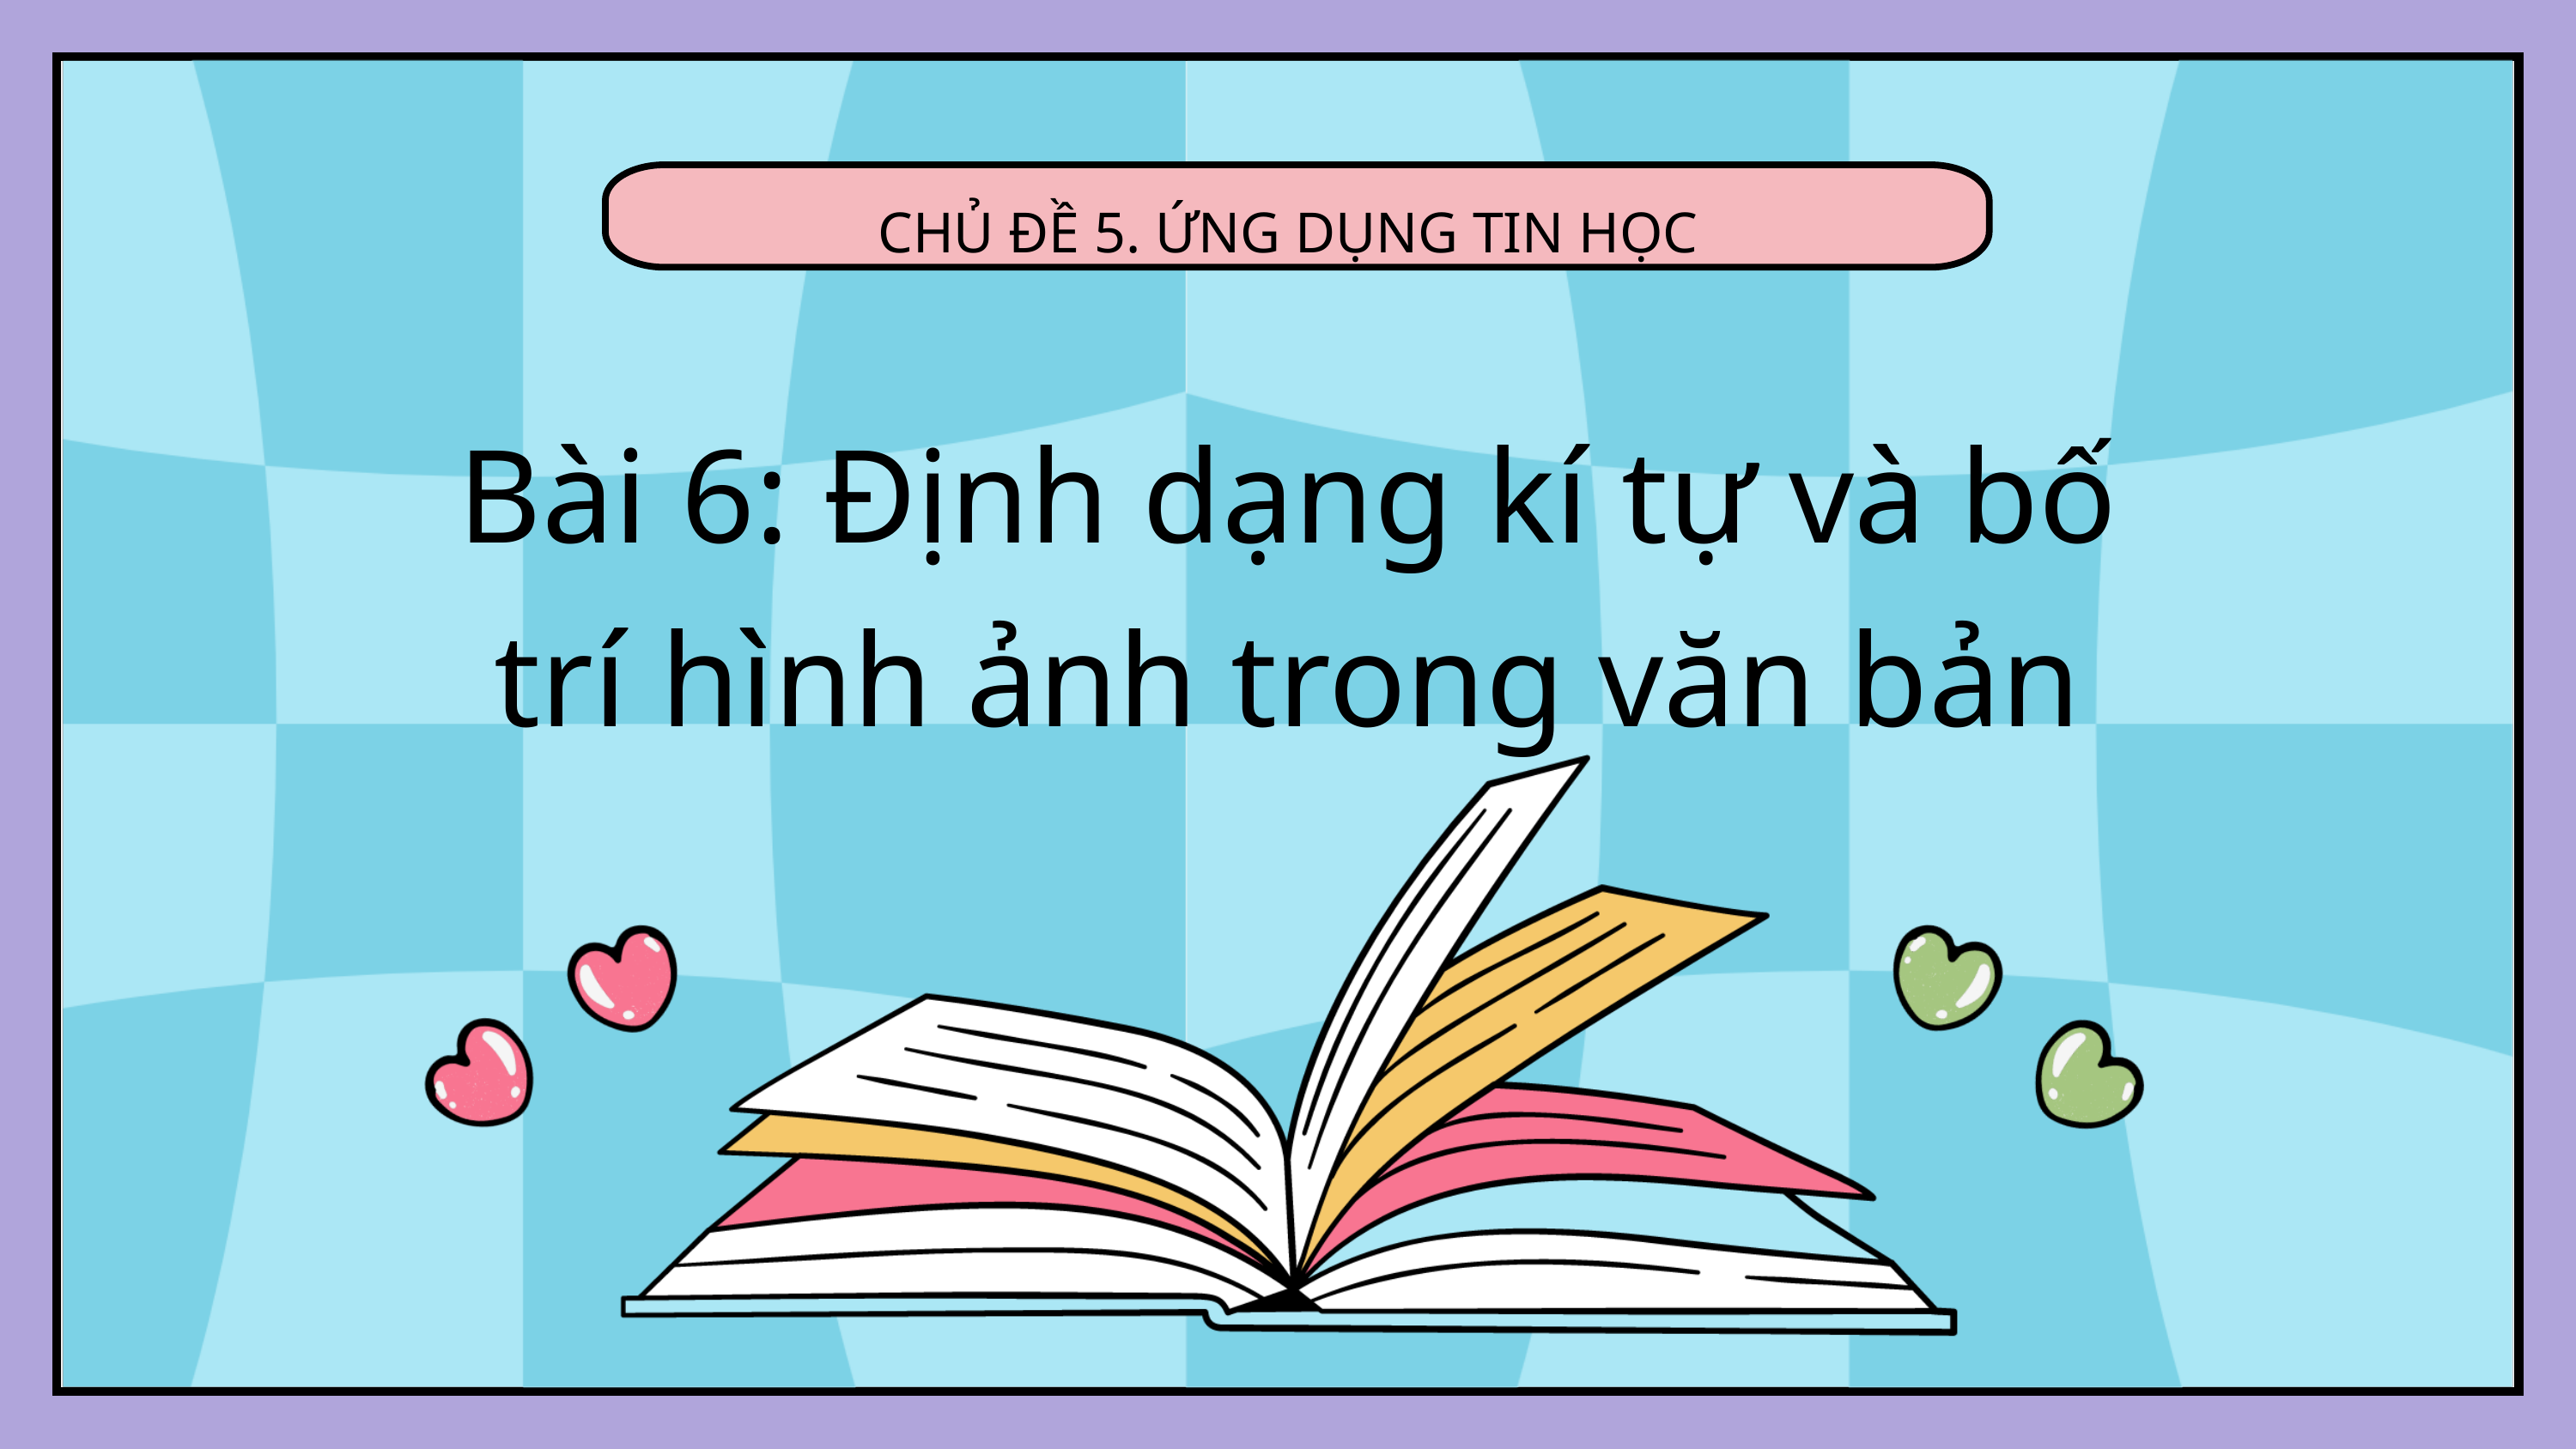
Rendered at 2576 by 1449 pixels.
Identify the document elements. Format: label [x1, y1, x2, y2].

picture [0, 0, 2576, 1449]
text_box [605, 164, 1990, 268]
